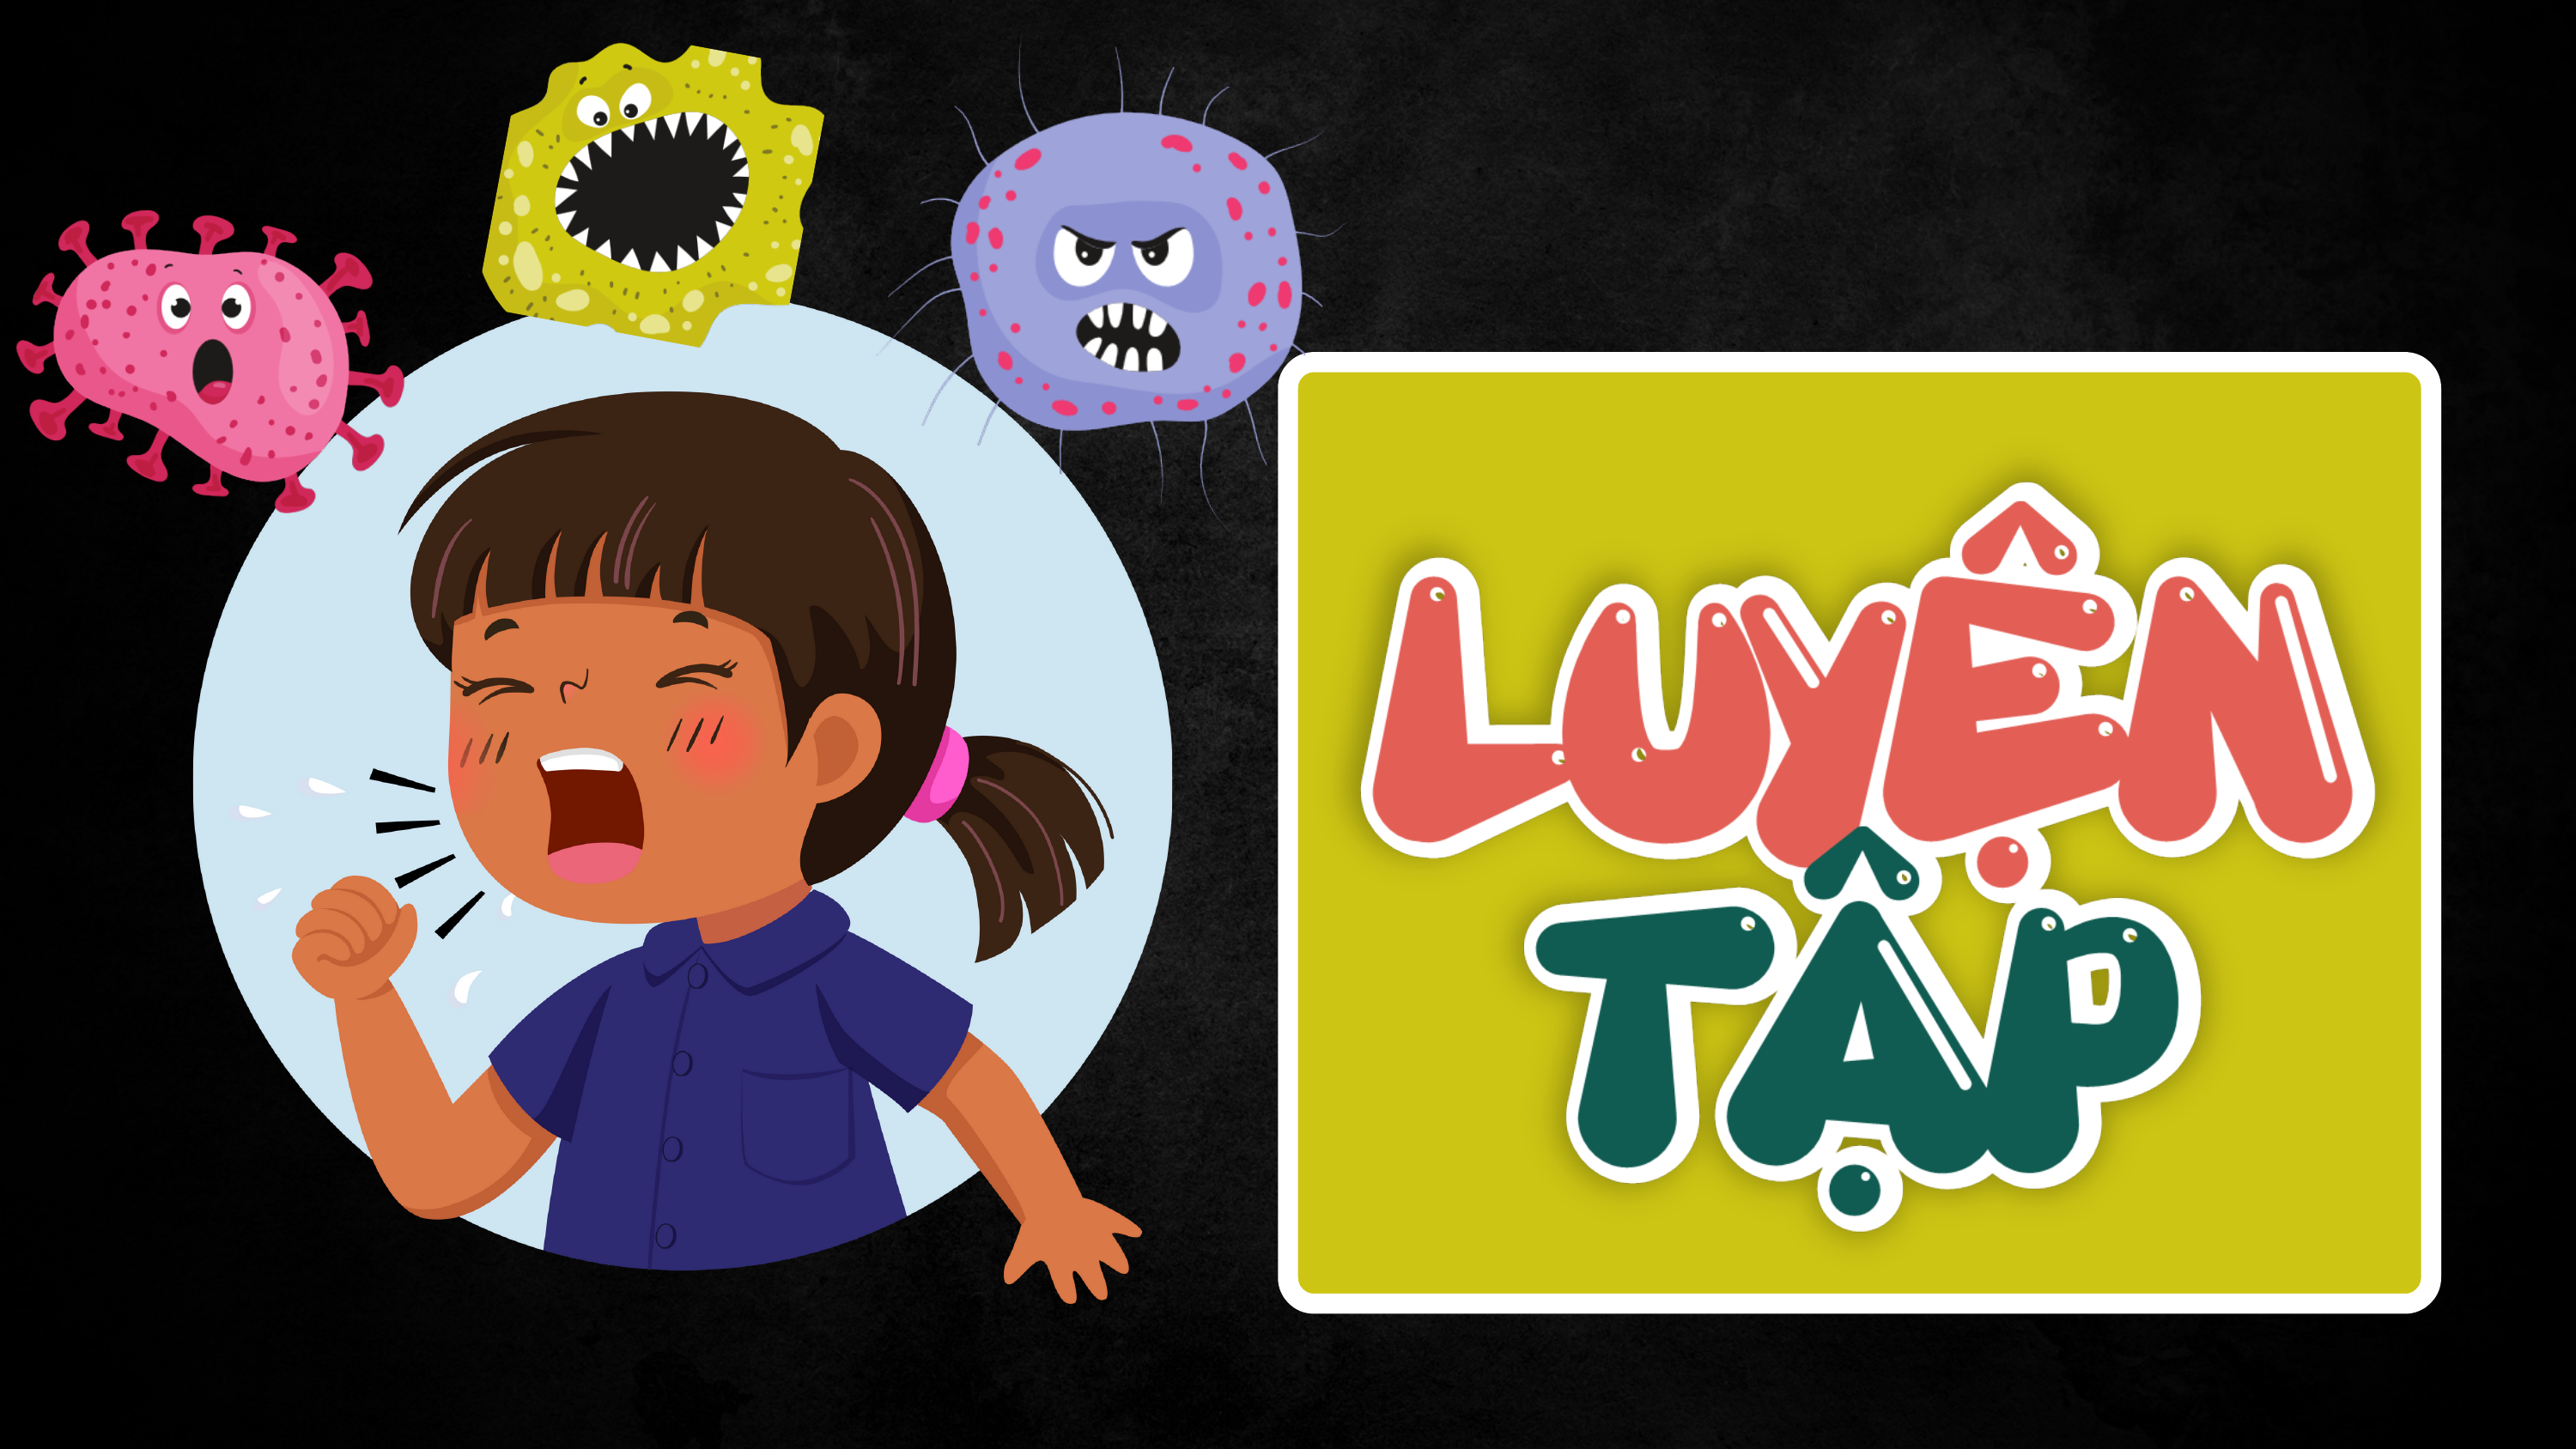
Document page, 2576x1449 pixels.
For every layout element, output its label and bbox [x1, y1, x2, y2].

text_box [0, 0, 2576, 1449]
text_box [1287, 361, 2432, 422]
text_box [475, 15, 833, 362]
text_box [851, 3, 1381, 504]
text_box [15, 210, 408, 513]
text_box [192, 291, 1144, 1304]
picture [1148, 423, 2576, 1449]
